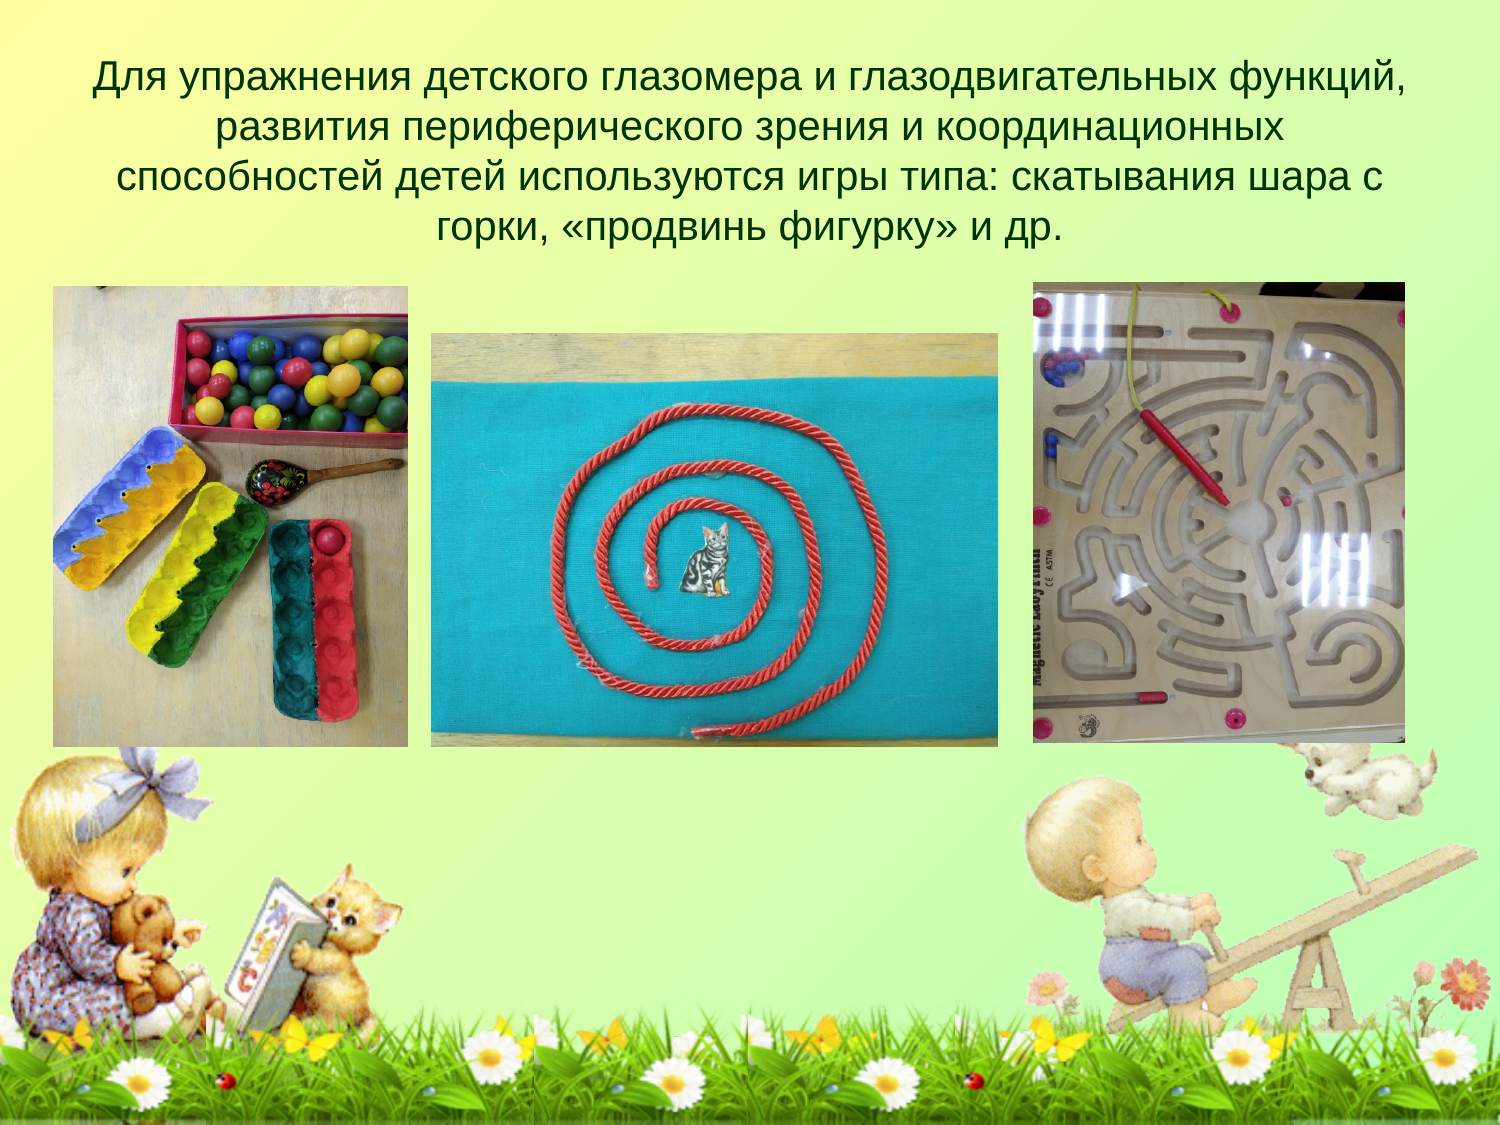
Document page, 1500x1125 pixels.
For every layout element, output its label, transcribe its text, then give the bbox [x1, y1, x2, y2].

picture [0, 282, 1500, 1125]
title Для упражнения детского глазомера и глазодвигательных функций, развития периферического зрения и координационных способностей детей используются игры типа: скатывания шара с горки, «продвинь фигурку» и др. [75, 45, 1425, 303]
